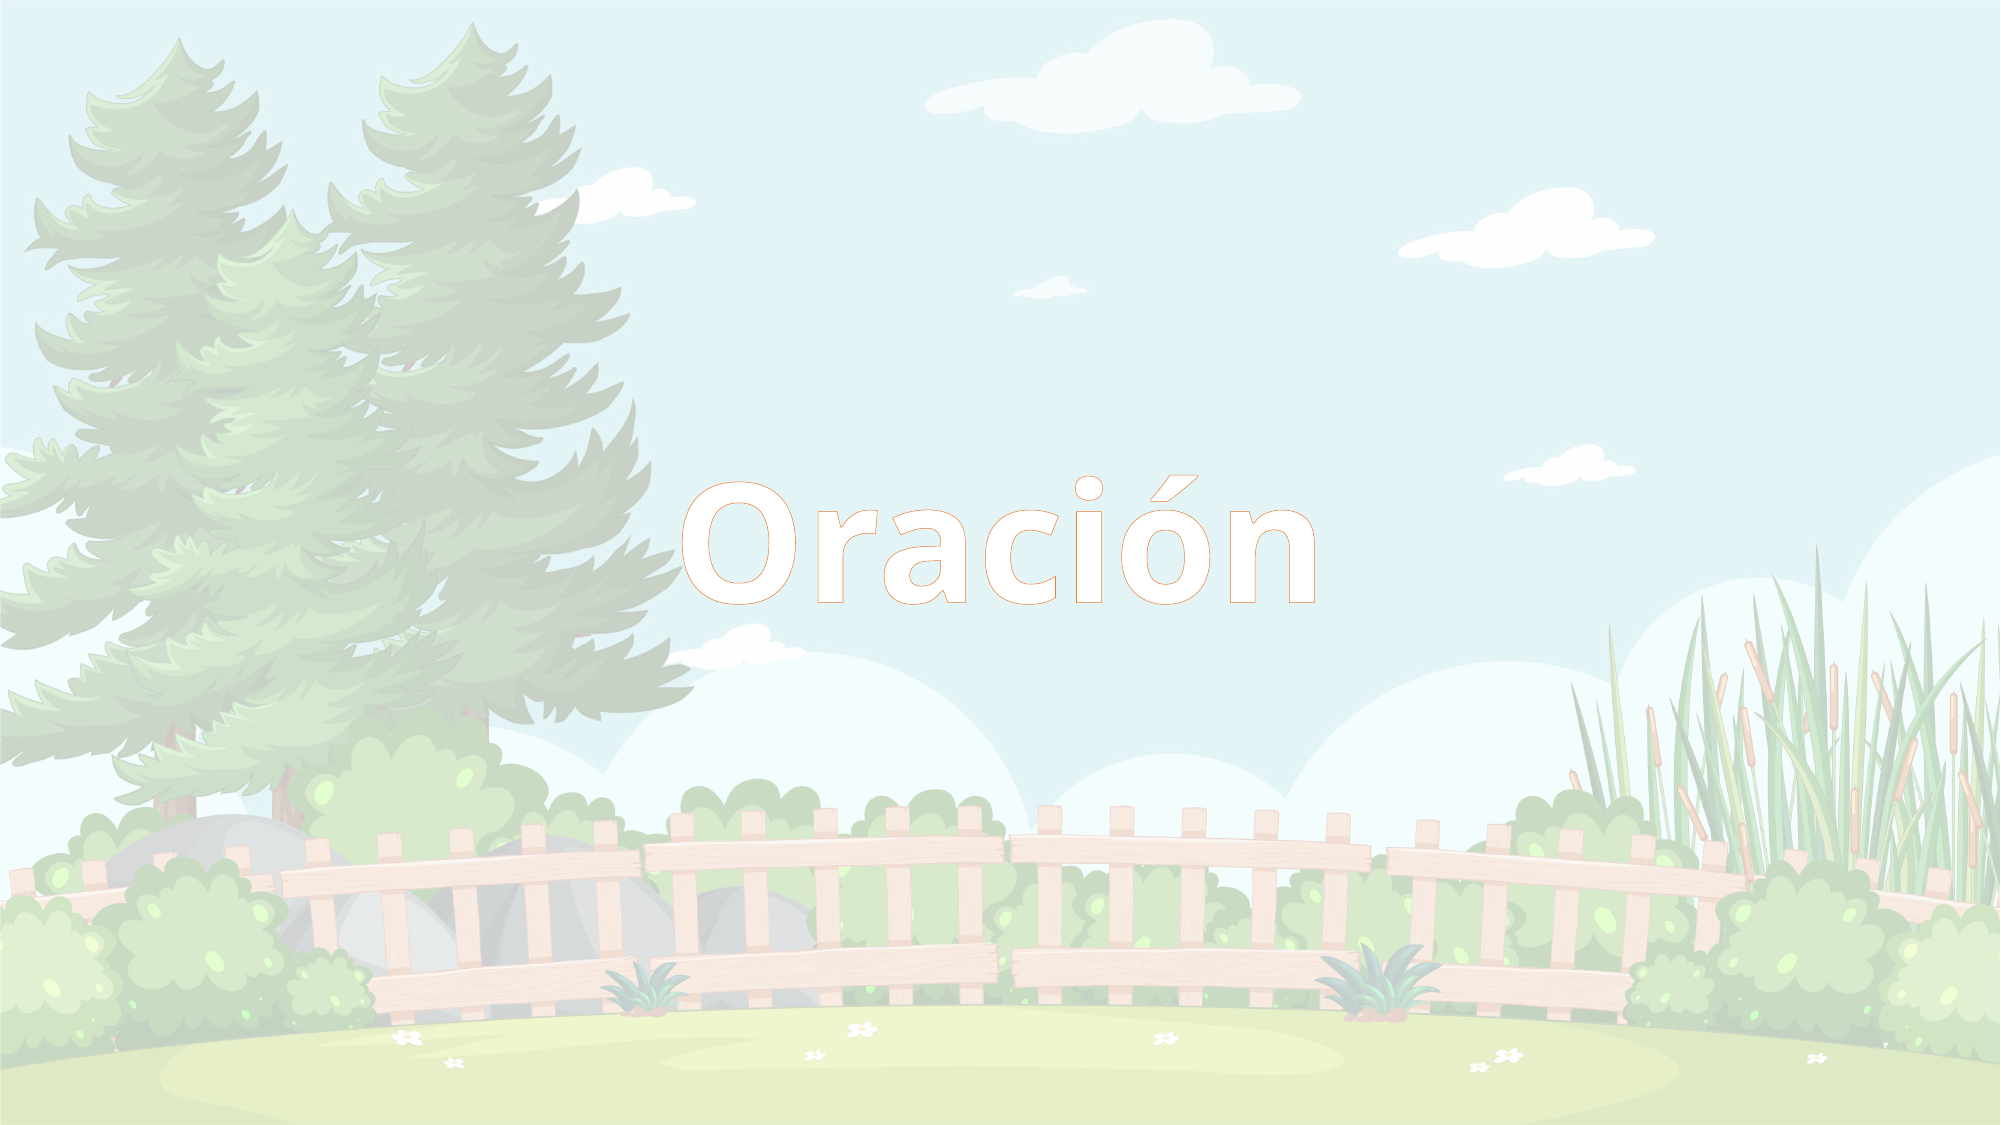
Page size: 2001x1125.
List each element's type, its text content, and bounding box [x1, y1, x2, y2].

title Oración [137, 386, 1863, 711]
